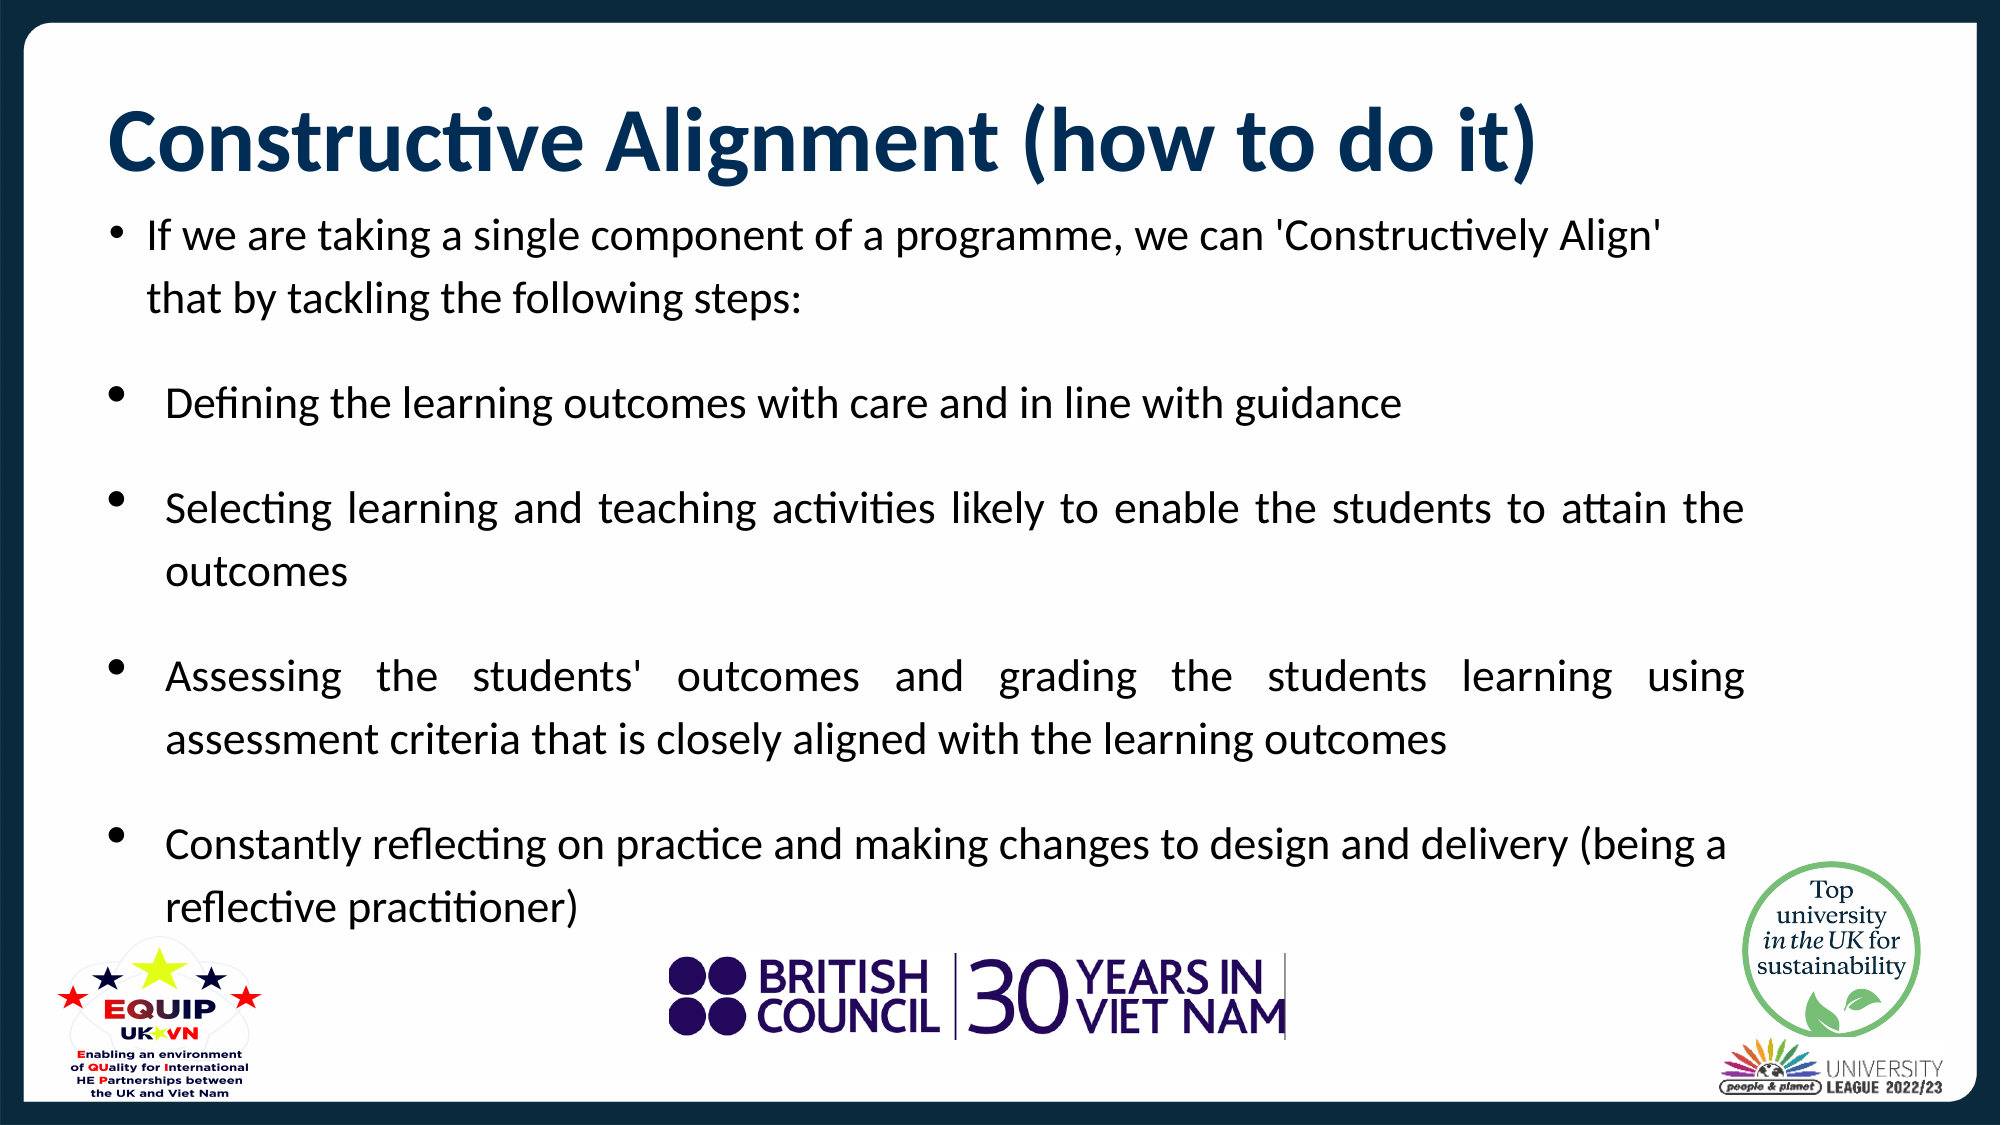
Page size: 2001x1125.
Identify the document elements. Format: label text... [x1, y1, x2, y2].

title Constructive Alignment (how to do it) [93, 85, 1943, 253]
list If we are taking a single component of a programme, we can 'Constructively Align' that by tackling the following steps: Defining the learning outcomes with care and in line with guidance Selecting learning and teaching activities likely to enable the students to attain the outcomes Assessing the students' outcomes and grading the students learning using assessment criteria that is closely aligned with the learning outcomes Constantly reflecting on practice and making changes to design and delivery (being a reflective practitioner) [93, 188, 1762, 916]
picture [0, 0, 2000, 1125]
